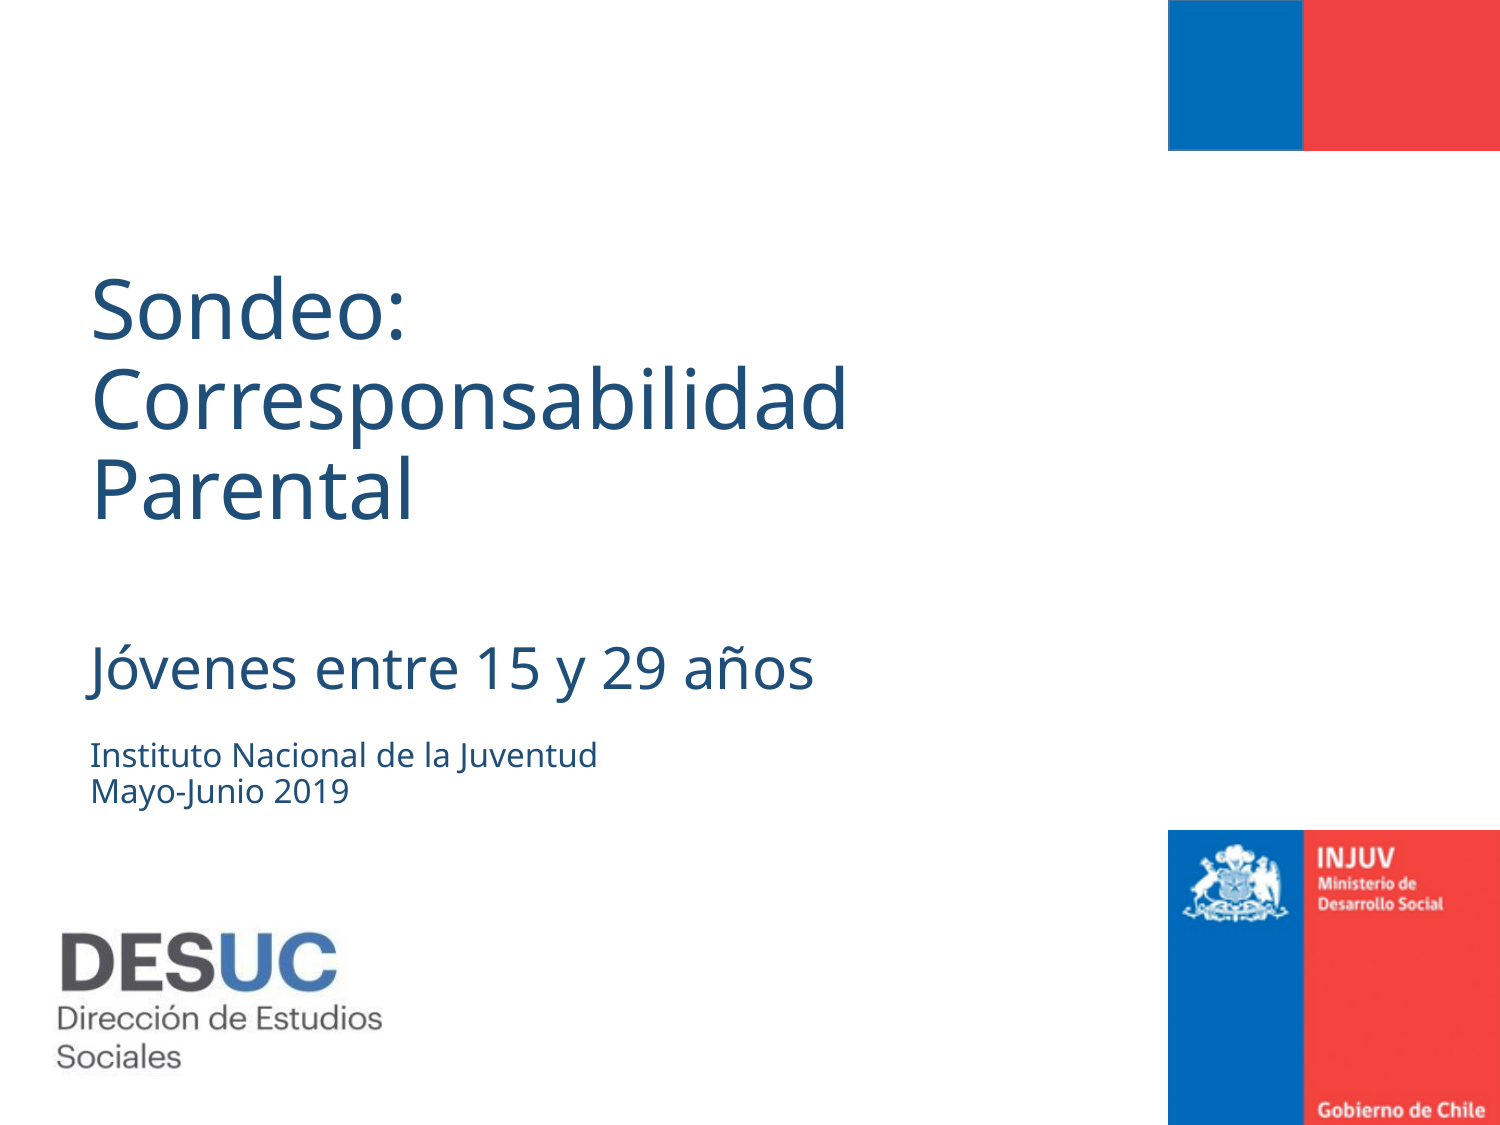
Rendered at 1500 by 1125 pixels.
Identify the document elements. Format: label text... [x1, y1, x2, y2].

picture [1168, 830, 1500, 1125]
text_box [1304, 0, 1500, 151]
picture [35, 923, 397, 1082]
text_box [1168, 0, 1304, 151]
text_box Jóvenes entre 15 y 29 años [74, 609, 1138, 732]
subtitle Instituto Nacional de la Juventud Mayo-Junio 2019 [75, 731, 1200, 831]
text_box Sondeo: Corresponsabilidad Parental [74, 196, 1200, 610]
